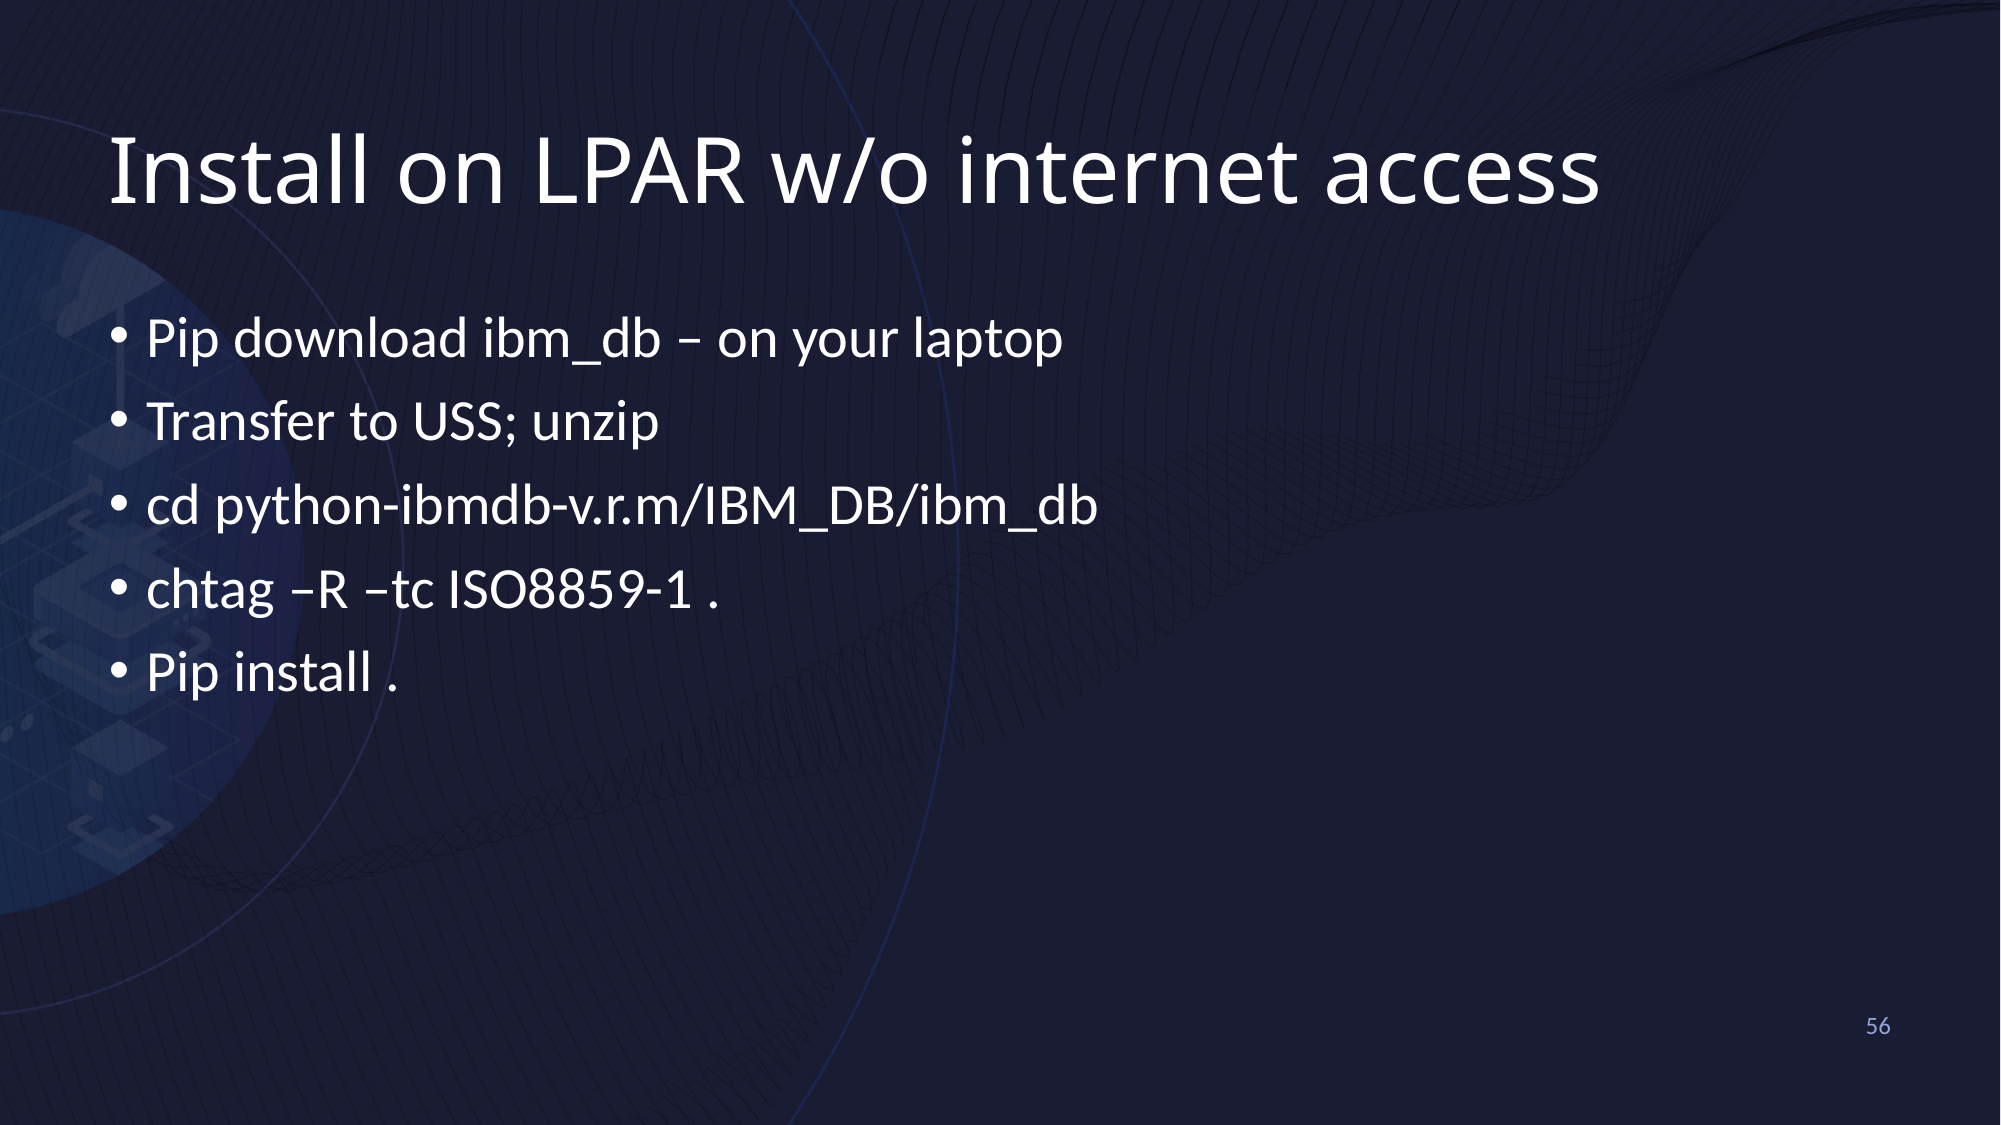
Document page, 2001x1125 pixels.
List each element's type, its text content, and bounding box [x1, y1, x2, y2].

title Install on LPAR w/o internet access [93, 70, 1907, 278]
picture [0, 0, 2001, 1125]
list Pip download ibm_db – on your laptop Transfer to USS; unzip cd python-ibmdb-v.r.m/IBM_DB/ibm_db chtag –R –tc ISO8859-1 . Pip install . [93, 299, 1907, 885]
slide_number 56 [1836, 994, 1907, 1055]
